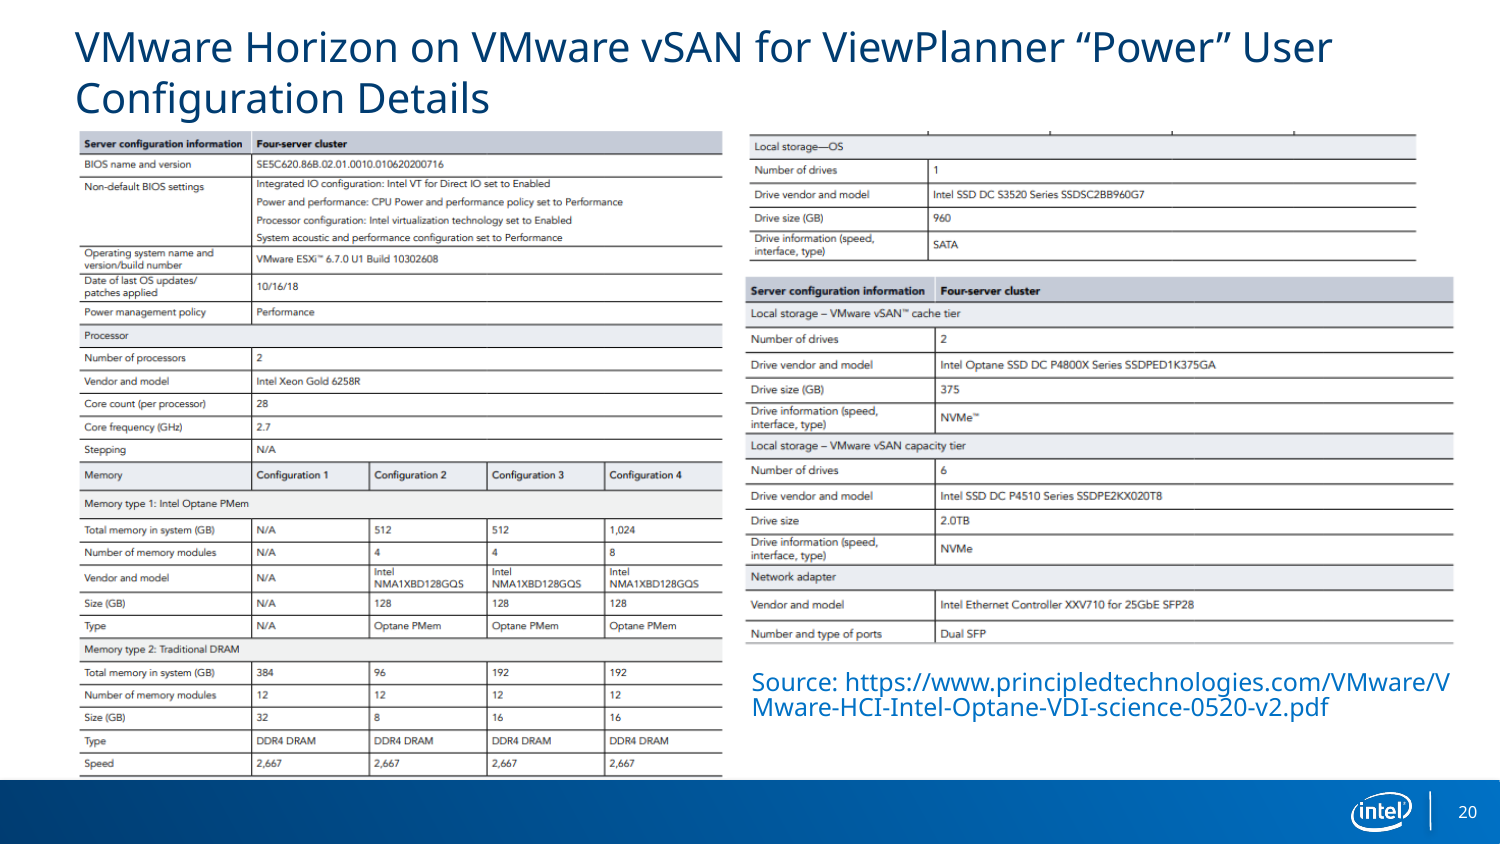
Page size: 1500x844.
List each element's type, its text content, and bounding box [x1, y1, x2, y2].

picture [79, 129, 727, 778]
text_box Source: https://www.principledtechnologies.com/VMware/VMware-HCI-Intel-Optane-VDI-science-0520-v2.pdf [736, 659, 1487, 709]
slide_number 20 [1127, 791, 1478, 837]
picture [736, 131, 1471, 660]
title VMware Horizon on VMware vSAN for ViewPlanner “Power” User Configuration Details [74, 21, 1425, 93]
